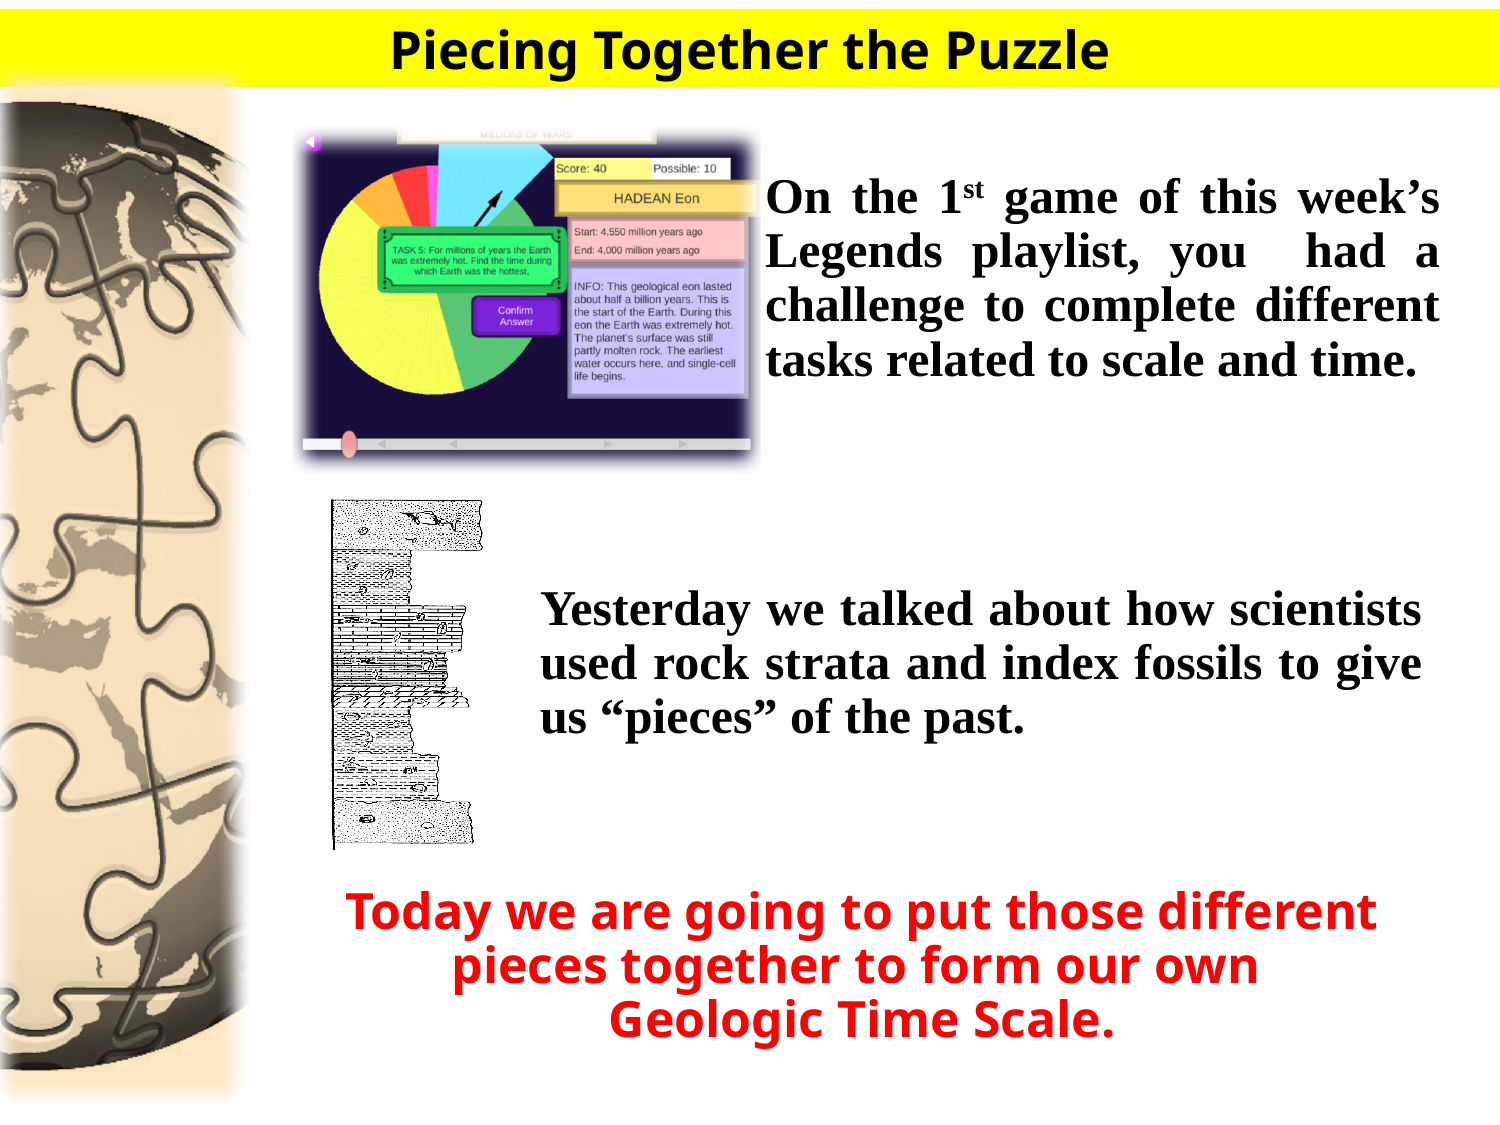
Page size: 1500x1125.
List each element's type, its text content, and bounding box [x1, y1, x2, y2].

picture [287, 124, 767, 476]
title Piecing Together the Puzzle [0, 8, 1500, 88]
picture [0, 62, 251, 1113]
text_box On the 1st game of this week’s Legends playlist, you had a challenge to complete different tasks related to scale and time. [771, 162, 1456, 396]
text_box Yesterday we talked about how scientists used rock strata and index fossils to give us “pieces” of the past. [524, 575, 1438, 775]
text_box Today we are going to put those different pieces together to form our own Geologic Time Scale. [254, 860, 1475, 1074]
picture [324, 487, 488, 851]
